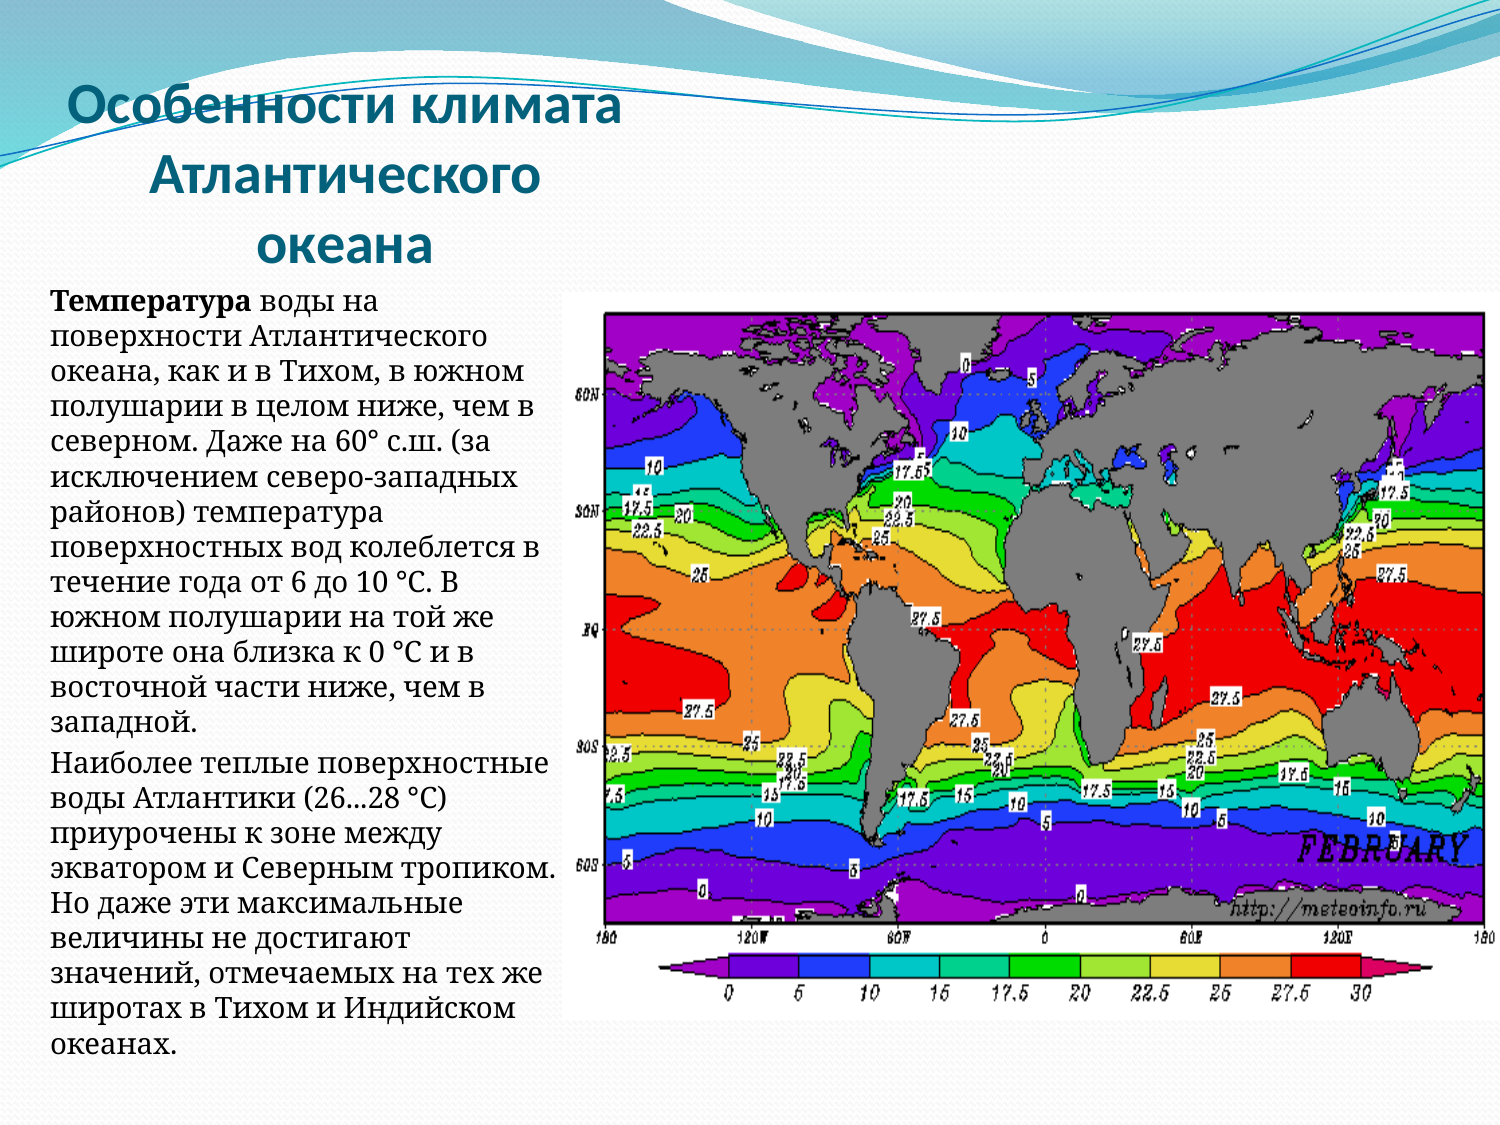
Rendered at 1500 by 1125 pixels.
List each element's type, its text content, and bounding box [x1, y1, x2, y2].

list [562, 292, 1500, 1020]
title Особенности климата Атлантического океана [58, 58, 633, 275]
list Температура воды на поверхности Атлантического океана, как и в Тихом, в южном полушарии в целом ниже, чем в северном. Даже на 60° с.ш. (за исключением северо-западных районов) температура поверхностных вод колеблется в течение года от 6 до 10 °С. В южном полушарии на той же широте она близка к 0 °С и в восточной части ниже, чем в западной. Наиболее теплые поверхностные воды Атлантики (26...28 °С) приурочены к зоне между экватором и Северным тропиком. Но даже эти максимальные величины не достигают значений, отмечаемых на тех же широтах в Тихом и Индийском океанах. [46, 275, 563, 1079]
